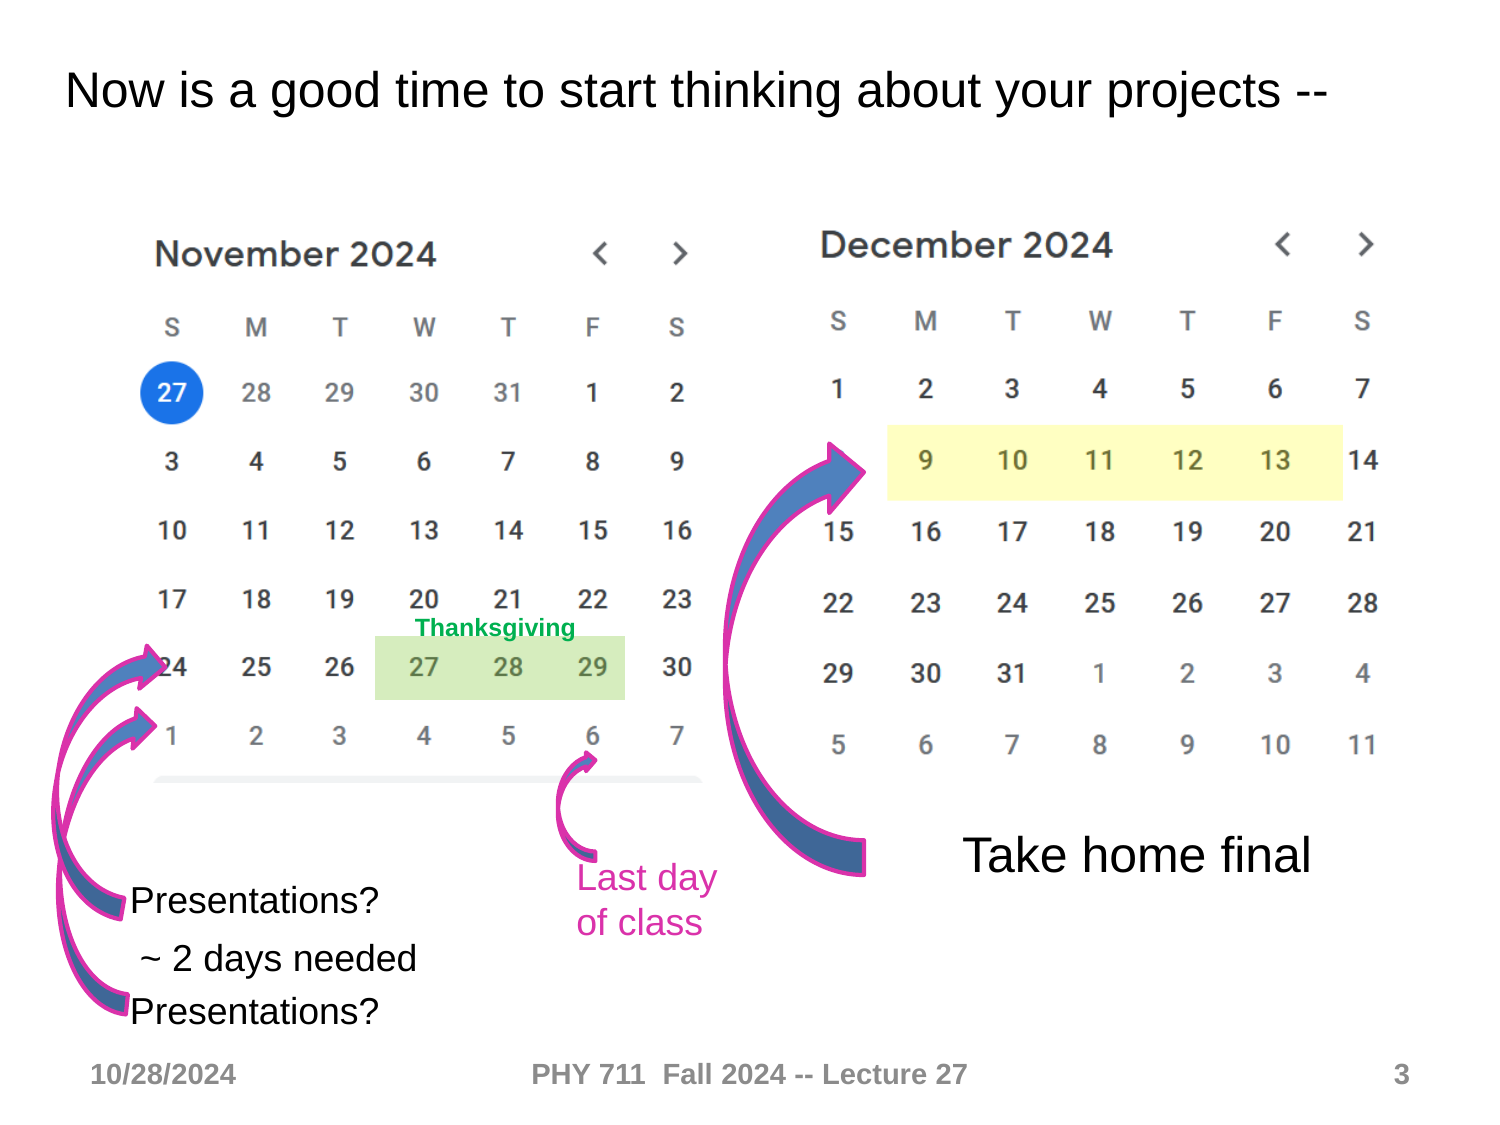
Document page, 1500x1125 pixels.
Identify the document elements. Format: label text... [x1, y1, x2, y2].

text_box [735, 475, 798, 619]
text_box [51, 666, 115, 921]
text_box [55, 859, 115, 1015]
text_box ~ 2 days needed [125, 926, 491, 987]
picture [803, 210, 1414, 785]
text_box Take home final [947, 814, 1465, 890]
picture [119, 219, 730, 784]
text_box Presentations? [115, 979, 481, 1040]
text_box [63, 727, 114, 836]
text_box Now is a good time to start thinking about your projects -- [49, 49, 1400, 125]
text_box Last day of class [561, 845, 762, 951]
text_box [735, 711, 867, 878]
slide_number 3 [1074, 1042, 1425, 1103]
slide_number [75, 1042, 425, 1103]
text_box Presentations? [115, 868, 481, 929]
footer PHY 711 Fall 2024 -- Lecture 27 [512, 1042, 988, 1103]
text_box [555, 791, 581, 845]
